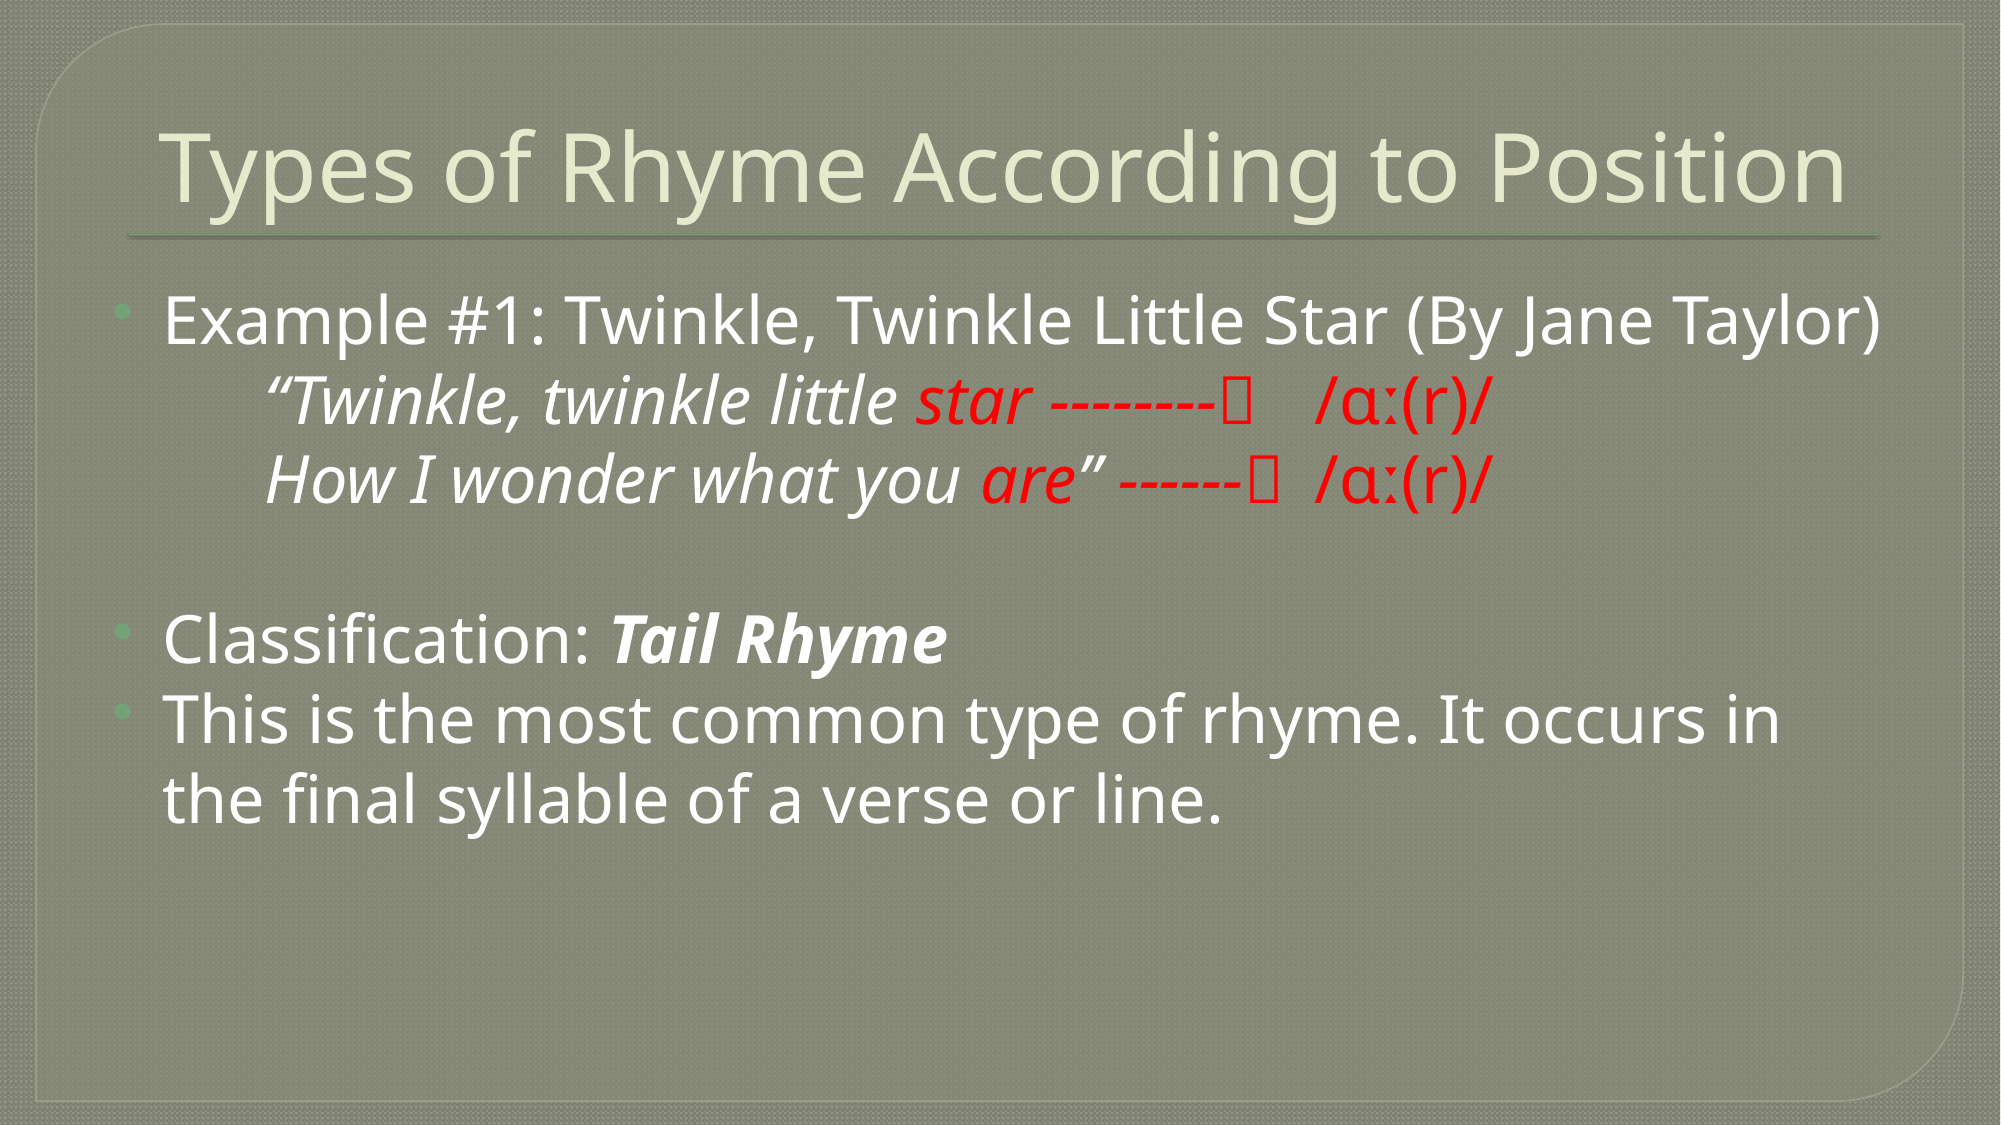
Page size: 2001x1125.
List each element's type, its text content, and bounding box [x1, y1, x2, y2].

list Example #1: Twinkle, Twinkle Little Star (By Jane Taylor) “Twinkle, twinkle little star -------- /ɑː(r)/ How I wonder what you are” ------ /ɑː(r)/ Classification: Tail Rhyme This is the most common type of rhyme. It occurs in the final syllable of a verse or line. [99, 270, 1900, 1013]
title Types of Rhyme According to Position [99, 41, 1900, 230]
